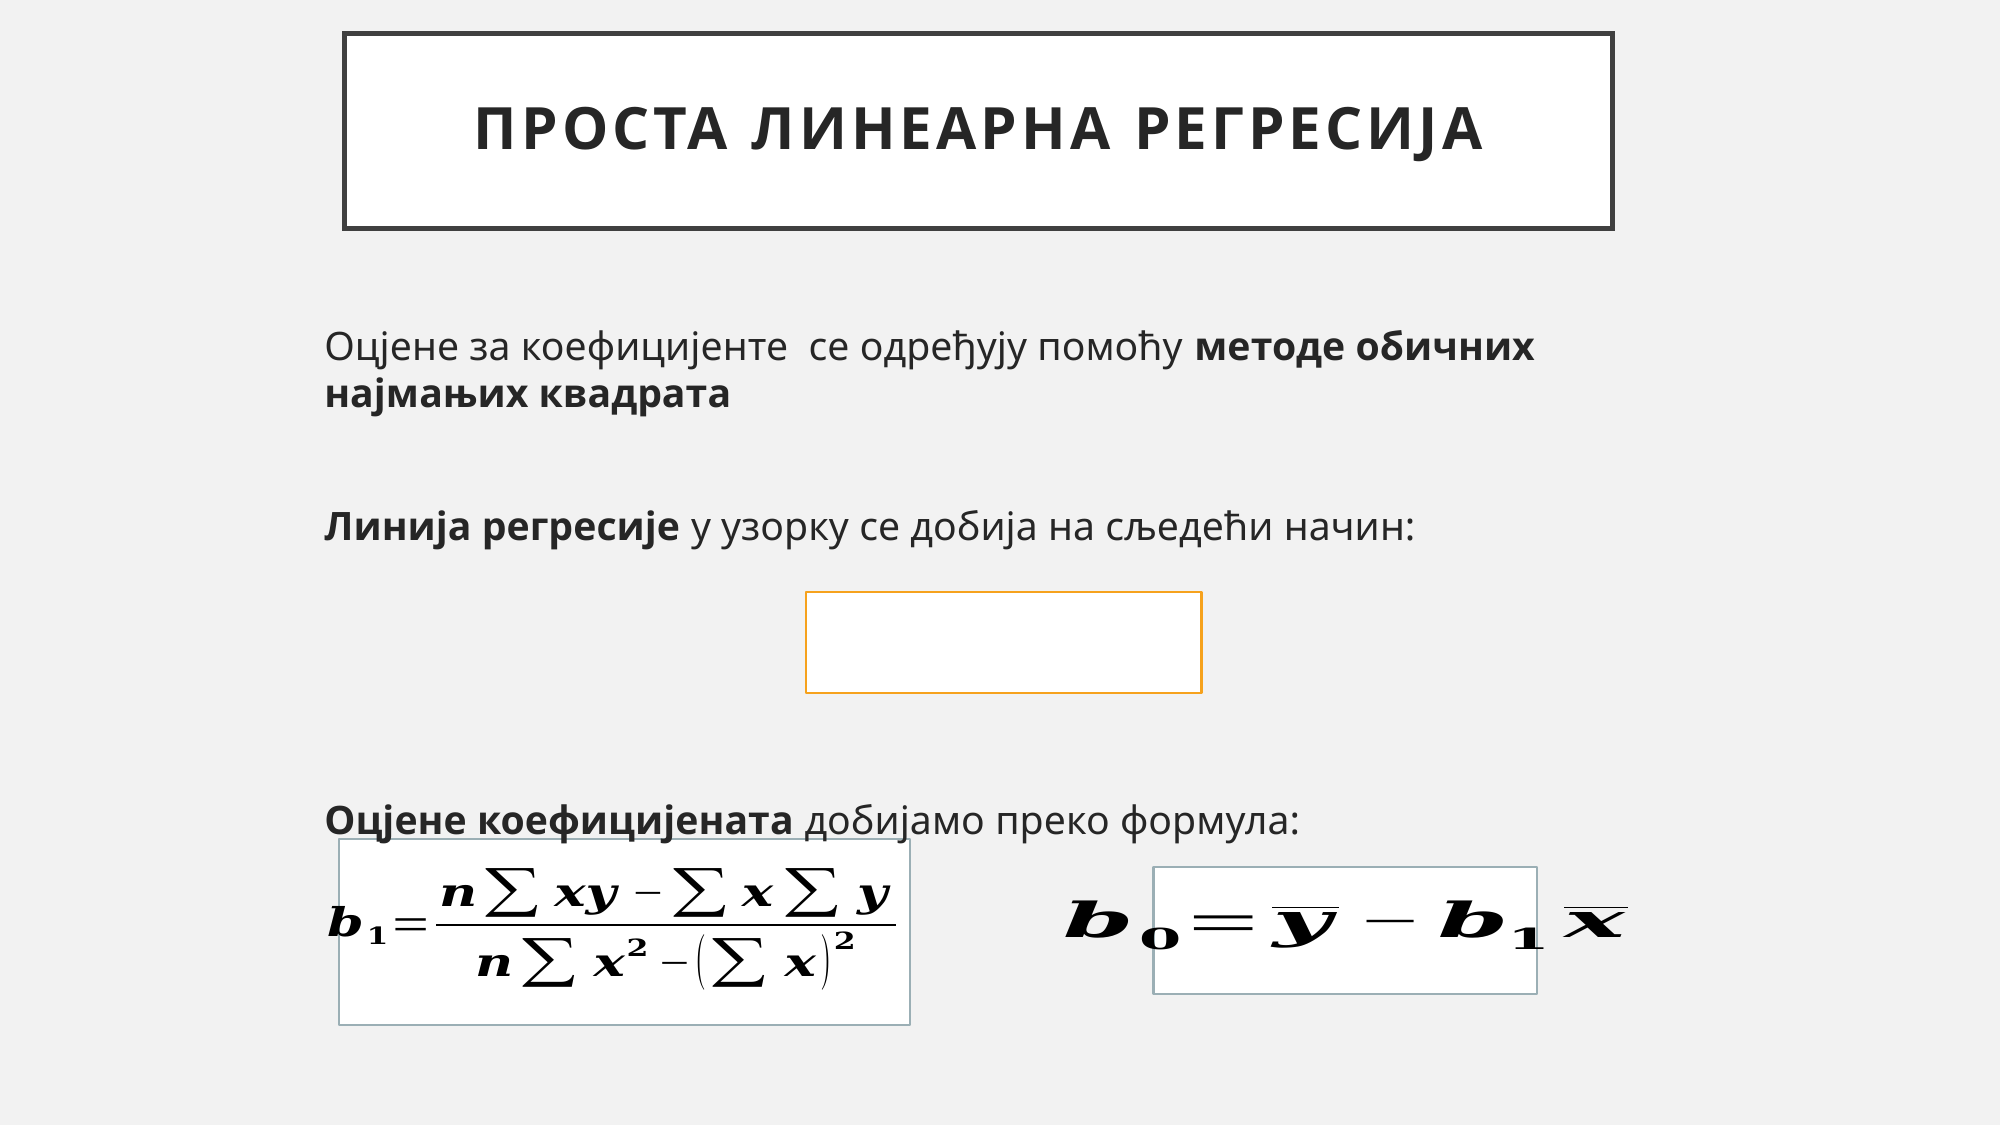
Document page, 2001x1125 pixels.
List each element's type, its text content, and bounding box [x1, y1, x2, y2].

text_box [1152, 866, 1538, 995]
text_box [338, 838, 911, 1026]
title ПРОСТА ЛИНЕАРНА РЕГРЕСИЈА [342, 31, 1615, 231]
text_box [805, 591, 1203, 694]
